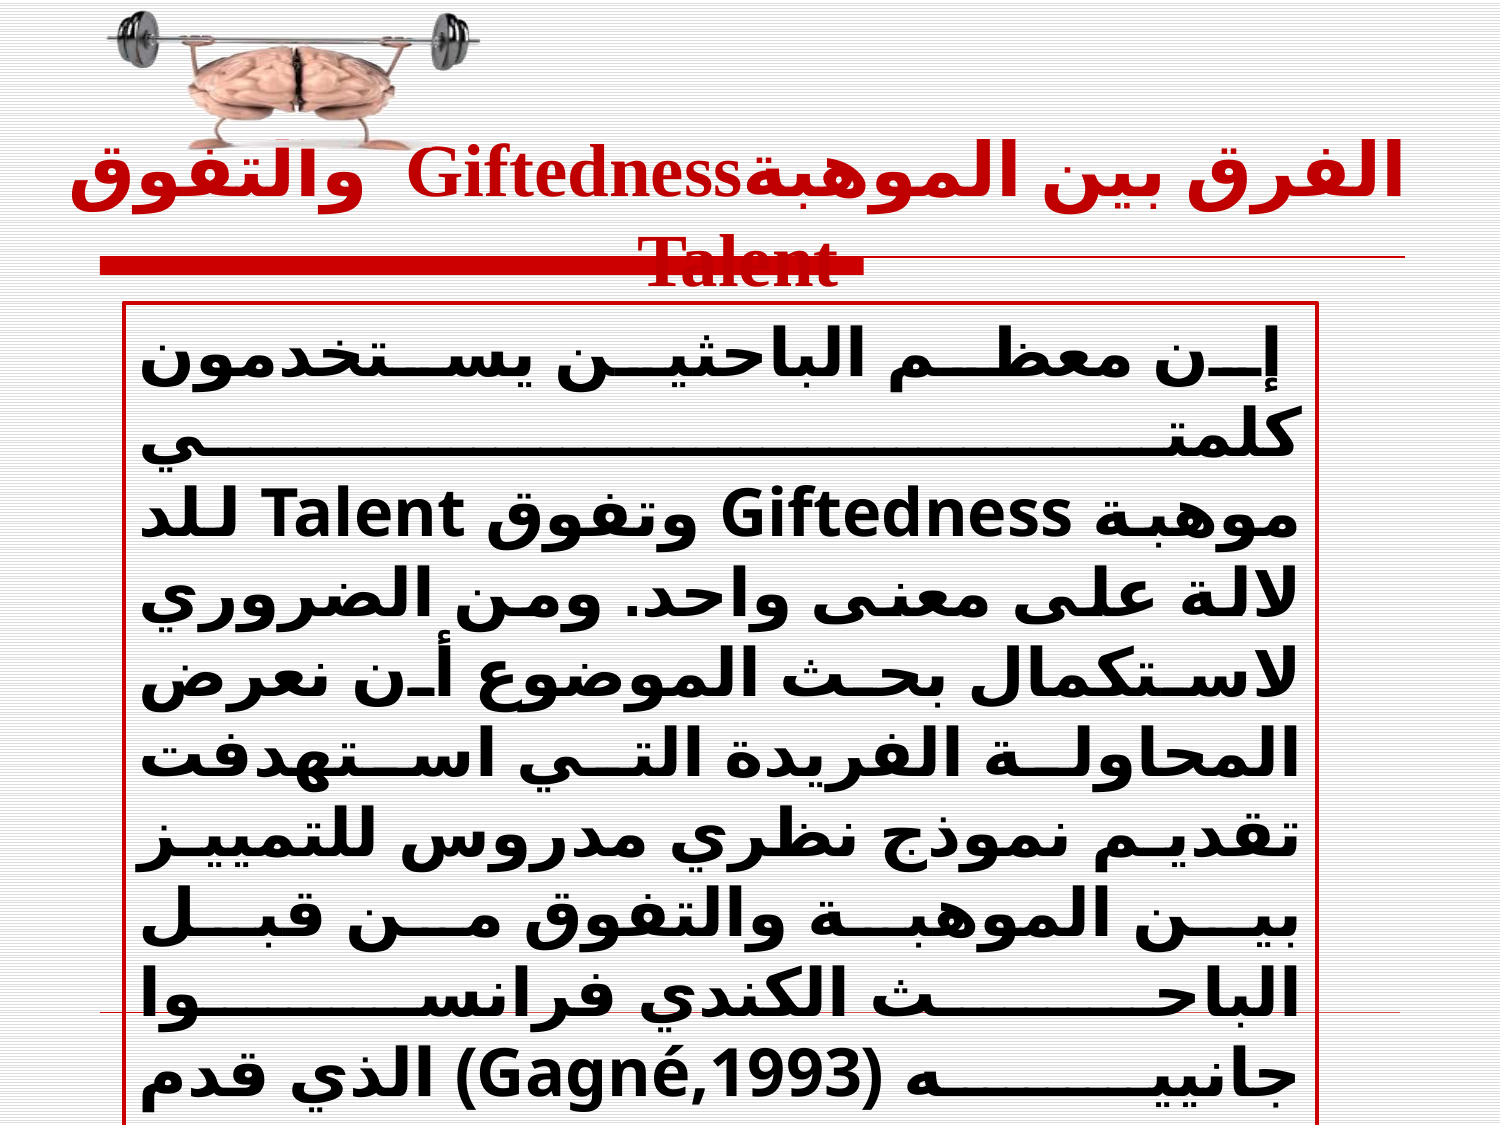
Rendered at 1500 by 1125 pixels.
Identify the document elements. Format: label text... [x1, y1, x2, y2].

picture [41, 0, 551, 160]
text_box إن معظم الباحثين يستخدمون كلمتي موهبة Giftedness وتفوق Talent للدلالة على معنى واحد. ومن الضروري لاستكمال بحث الموضوع أن نعرض المحاولة الفريدة التي استهدفت تقديم نموذج نظري مدروس للتمييز بين الموهبة والتفوق من قبل الباحث الكندي فرانسوا جانييه (Gagné,1993) الذي قدم نموذج للتفريق بين مفهوم الموهبة ومفهوم التفوق. [122, 301, 1319, 1125]
text_box الفرق بين الموهبةGiftedness والتفوق Talent [41, 113, 1436, 309]
